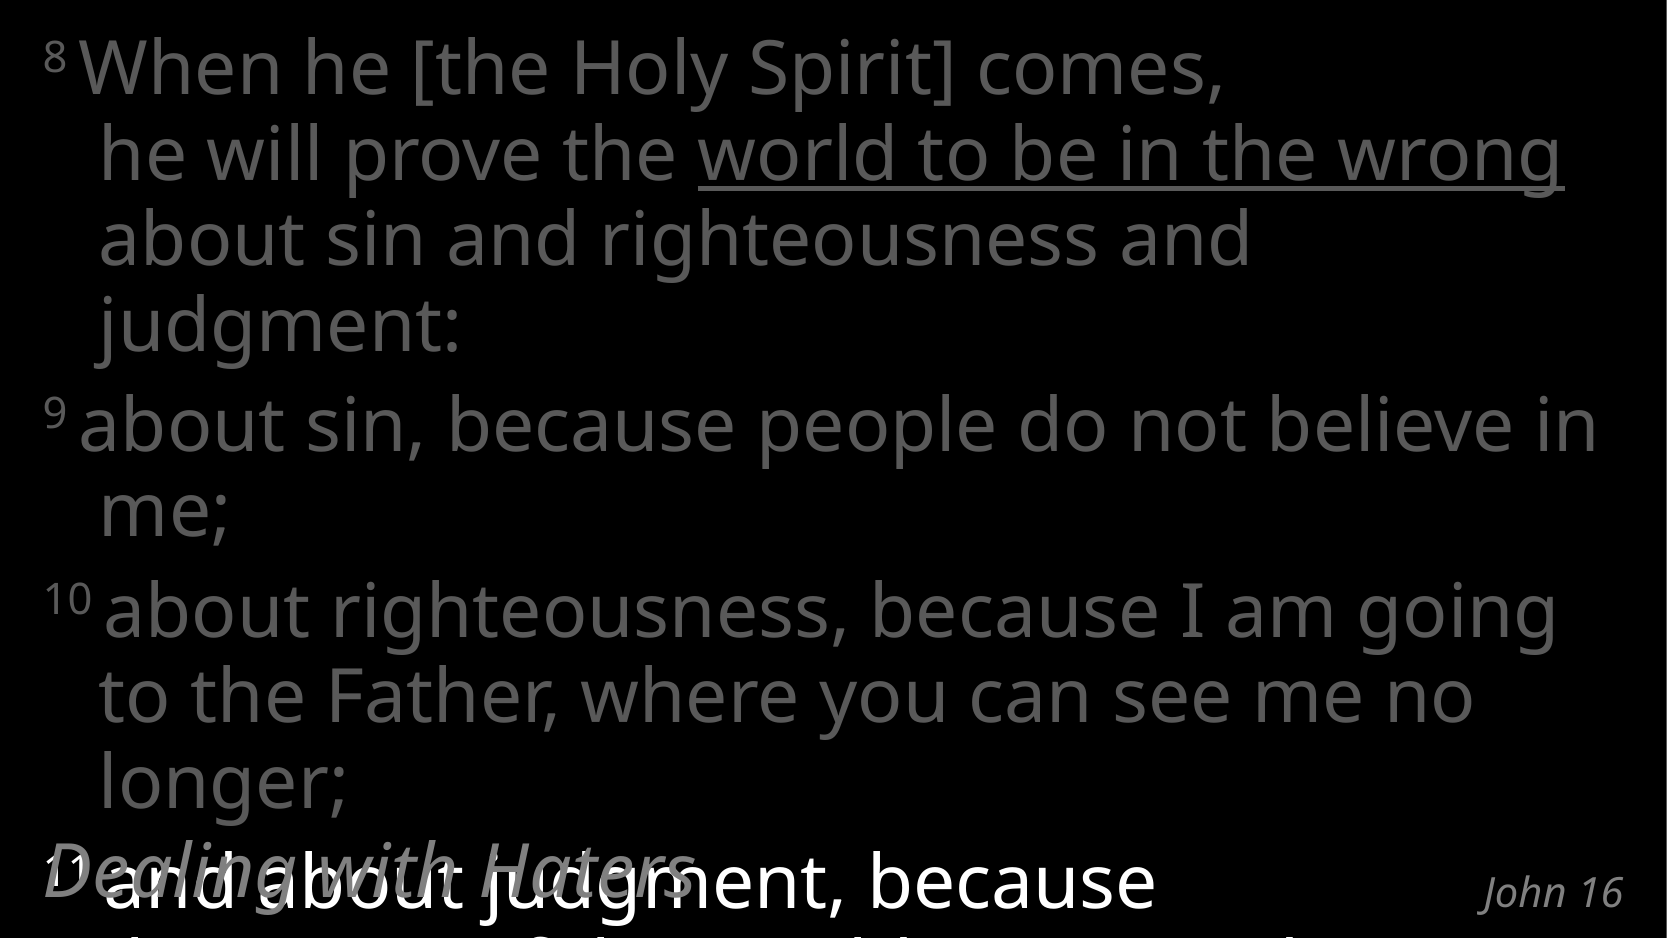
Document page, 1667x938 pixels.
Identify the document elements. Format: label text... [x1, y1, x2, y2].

list Dealing with Haters [27, 833, 1247, 923]
title John 16 [1247, 833, 1640, 923]
list 8 When he [the Holy Spirit] comes, he will prove the world to be in the wrong about sin and righteousness and judgment: 9 about sin, because people do not believe in me; 10 about righteousness, because I am going to the Father, where you can see me no longer; 11 and about judgment, because the prince of this world now stands condemned. [27, 18, 1640, 813]
